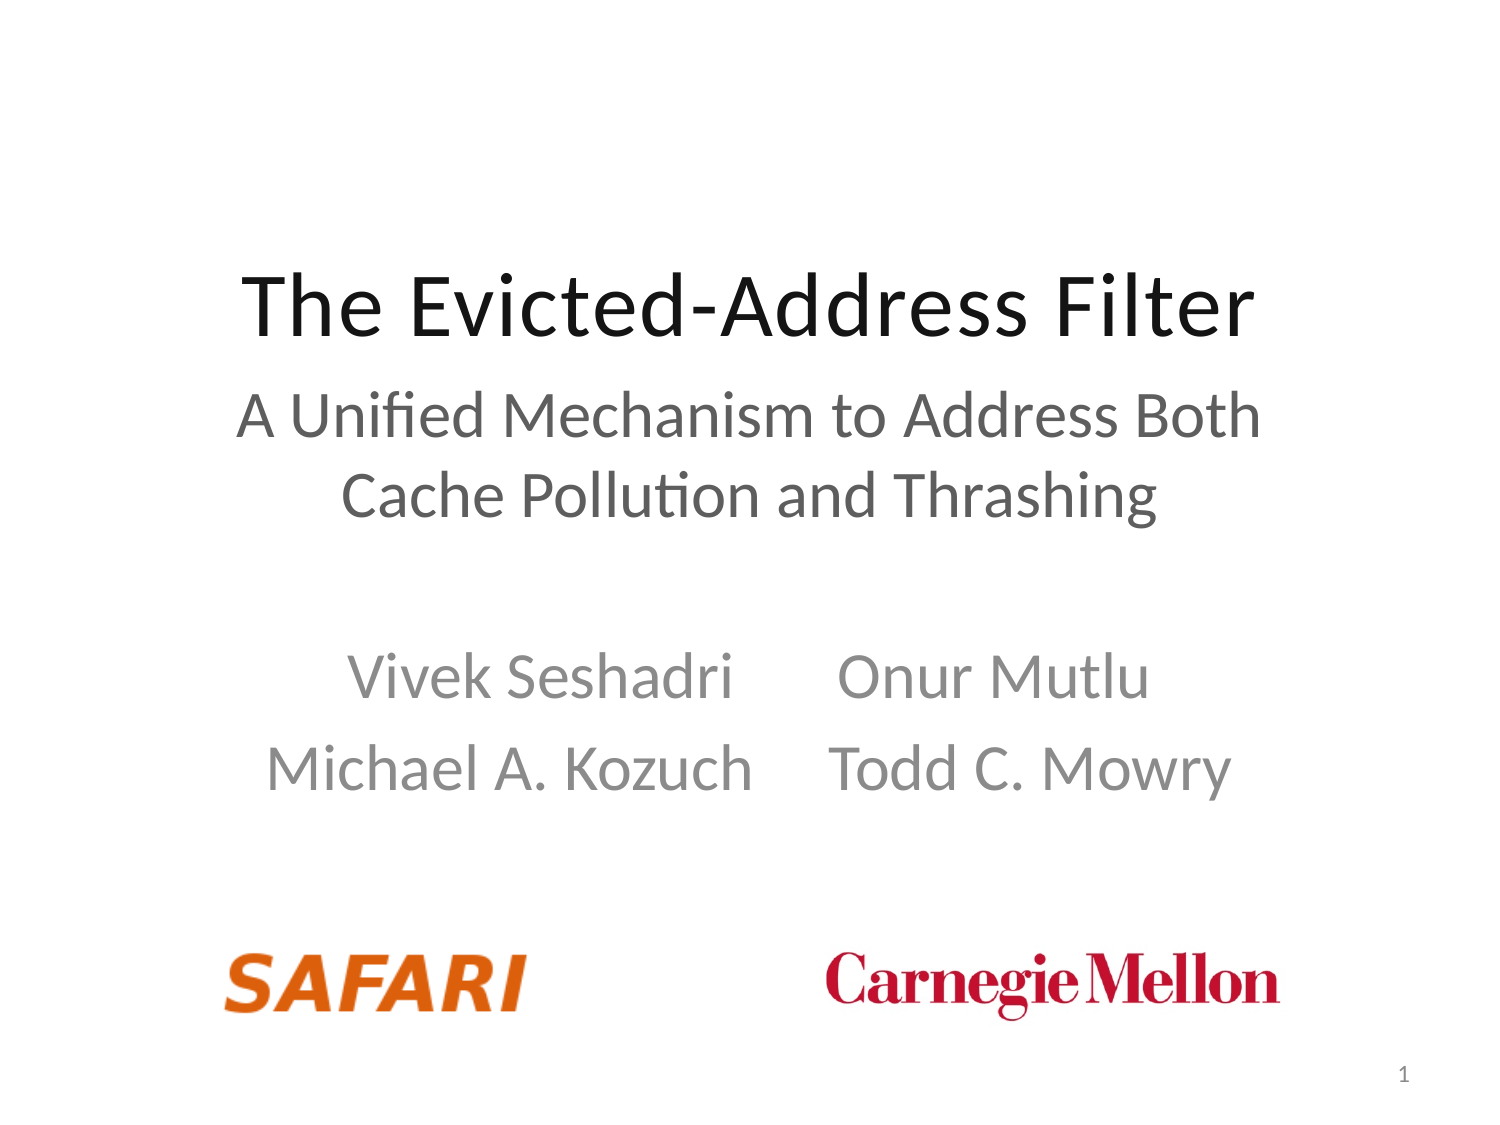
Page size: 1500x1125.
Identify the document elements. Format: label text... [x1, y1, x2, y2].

title The Evicted-Address Filter [112, 212, 1388, 388]
picture [816, 899, 1288, 1071]
text_box Vivek Seshadri Onur Mutlu Michael A. Kozuch Todd C. Mowry [87, 624, 1413, 813]
picture [222, 939, 538, 1031]
subtitle A Unified Mechanism to Address Both Cache Pollution and Thrashing [174, 363, 1325, 563]
slide_number 1 [1074, 1042, 1425, 1103]
